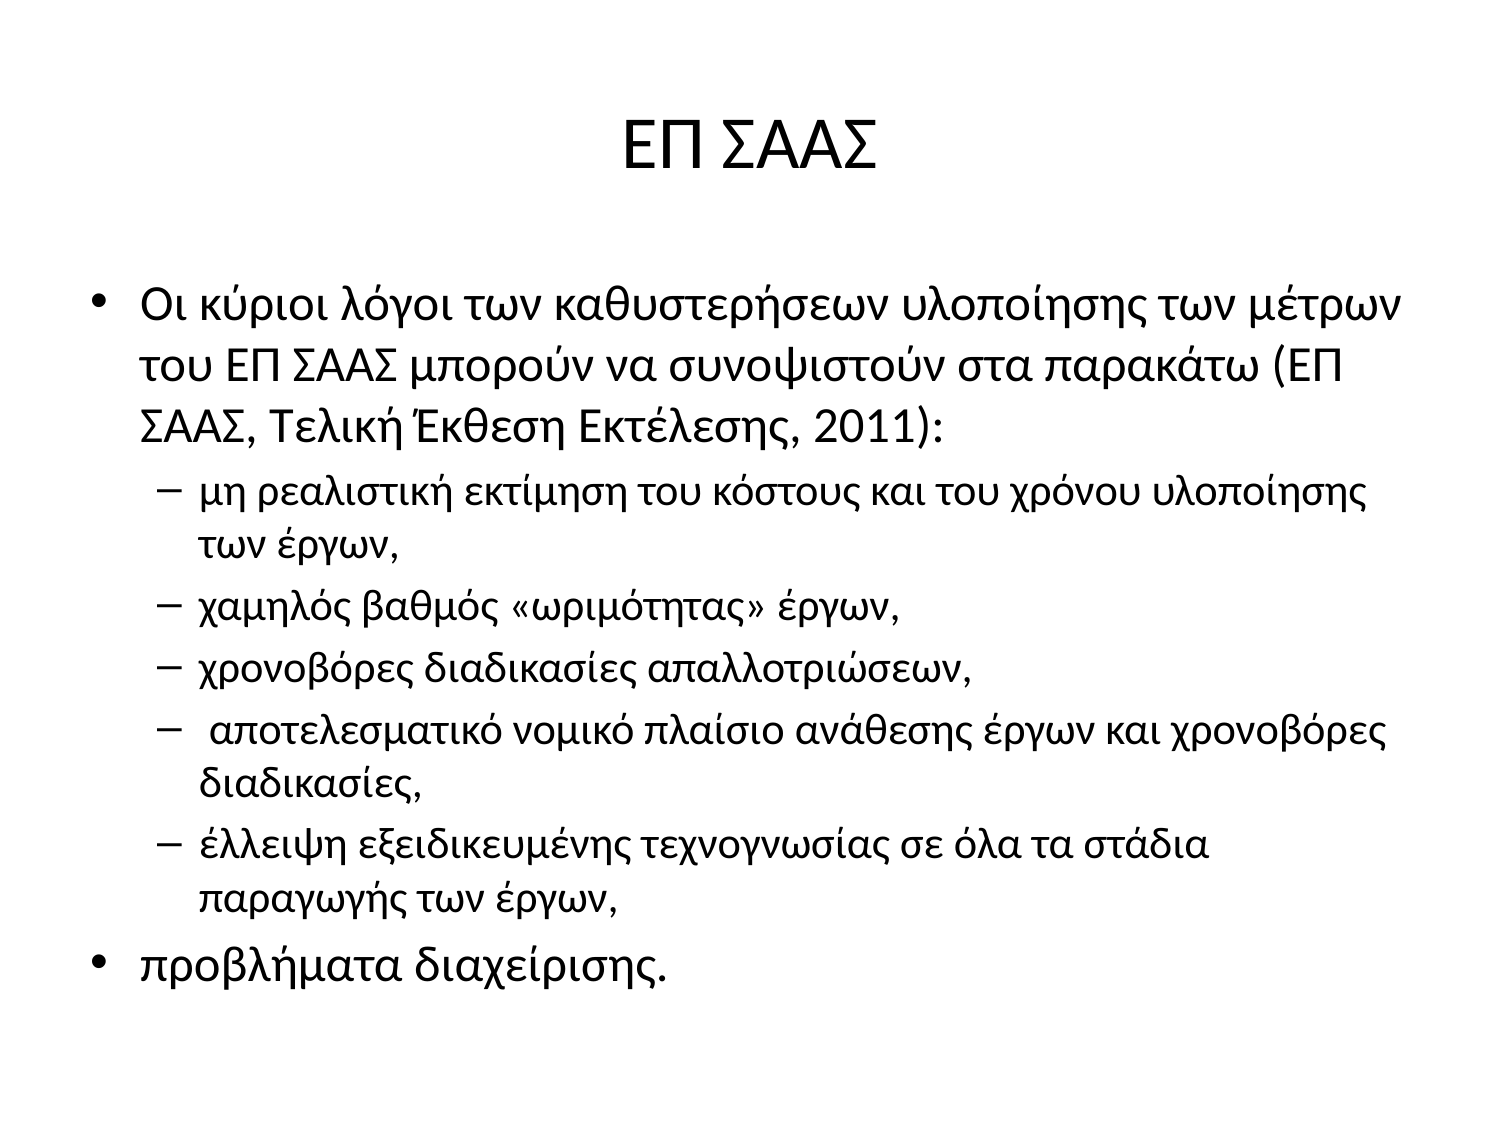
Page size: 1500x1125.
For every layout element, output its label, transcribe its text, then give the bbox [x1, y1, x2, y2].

title ΕΠ ΣΑΑΣ [75, 45, 1425, 233]
list Οι κύριοι λόγοι των καθυστερήσεων υλοποίησης των μέτρων του ΕΠ ΣΑΑΣ μπορούν να συνοψιστούν στα παρακάτω (ΕΠ ΣΑΑΣ, Τελική Έκθεση Εκτέλεσης, 2011): μη ρεαλιστική εκτίμηση του κόστους και του χρόνου υλοποίησης των έργων, χαμηλός βαθμός «ωριμότητας» έργων, χρονοβόρες διαδικασίες απαλλοτριώσεων, αποτελεσματικό νομικό πλαίσιο ανάθεσης έργων και χρονοβόρες διαδικασίες, έλλειψη εξειδικευμένης τεχνογνωσίας σε όλα τα στάδια παραγωγής των έργων, προβλήματα διαχείρισης. [75, 262, 1425, 1005]
